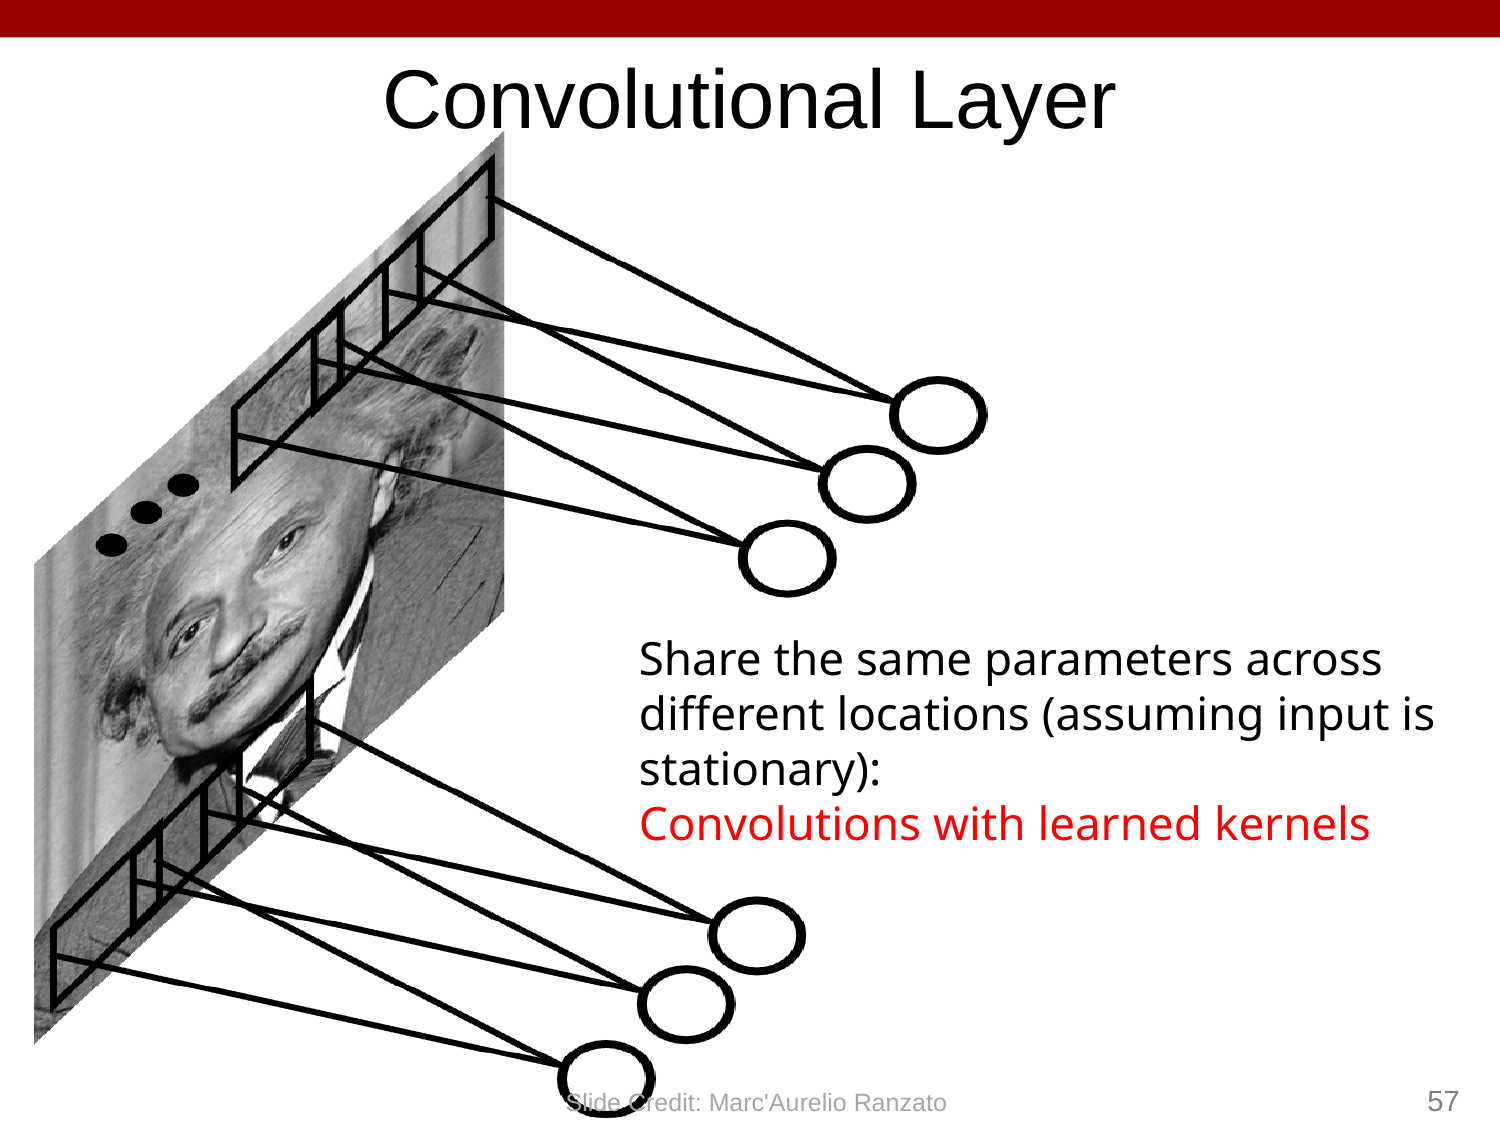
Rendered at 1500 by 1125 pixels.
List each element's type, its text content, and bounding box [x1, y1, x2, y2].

text_box Convolutional Layer [112, 37, 1388, 150]
slide_number 57 [1162, 1049, 1476, 1125]
picture [33, 130, 989, 1118]
text_box Share the same parameters across different locations (assuming input is stationary): Convolutions with learned kernels [993, 620, 1492, 940]
